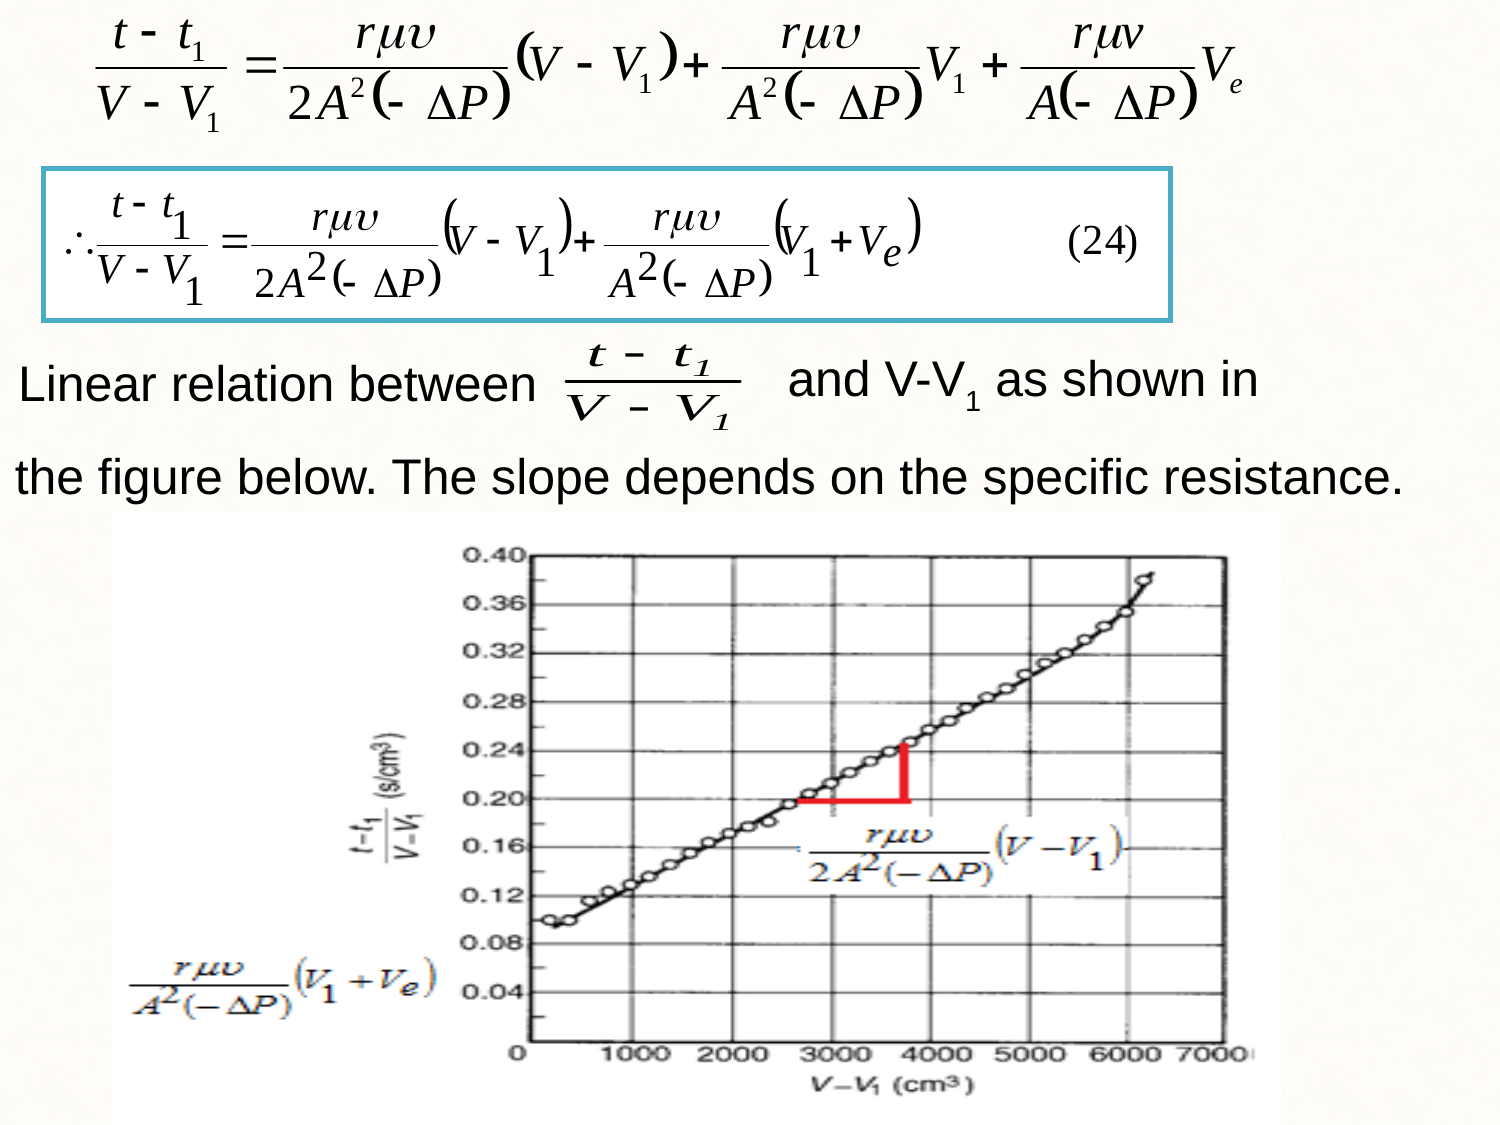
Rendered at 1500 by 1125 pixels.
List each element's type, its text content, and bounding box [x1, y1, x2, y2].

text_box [43, 168, 1172, 321]
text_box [87, 0, 1251, 144]
text_box the figure below. The slope depends on the specific resistance. [0, 437, 1469, 513]
text_box and V-V1 as shown in [772, 338, 1289, 425]
text_box Linear relation between [3, 344, 550, 419]
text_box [555, 330, 753, 438]
picture [112, 512, 1282, 1125]
